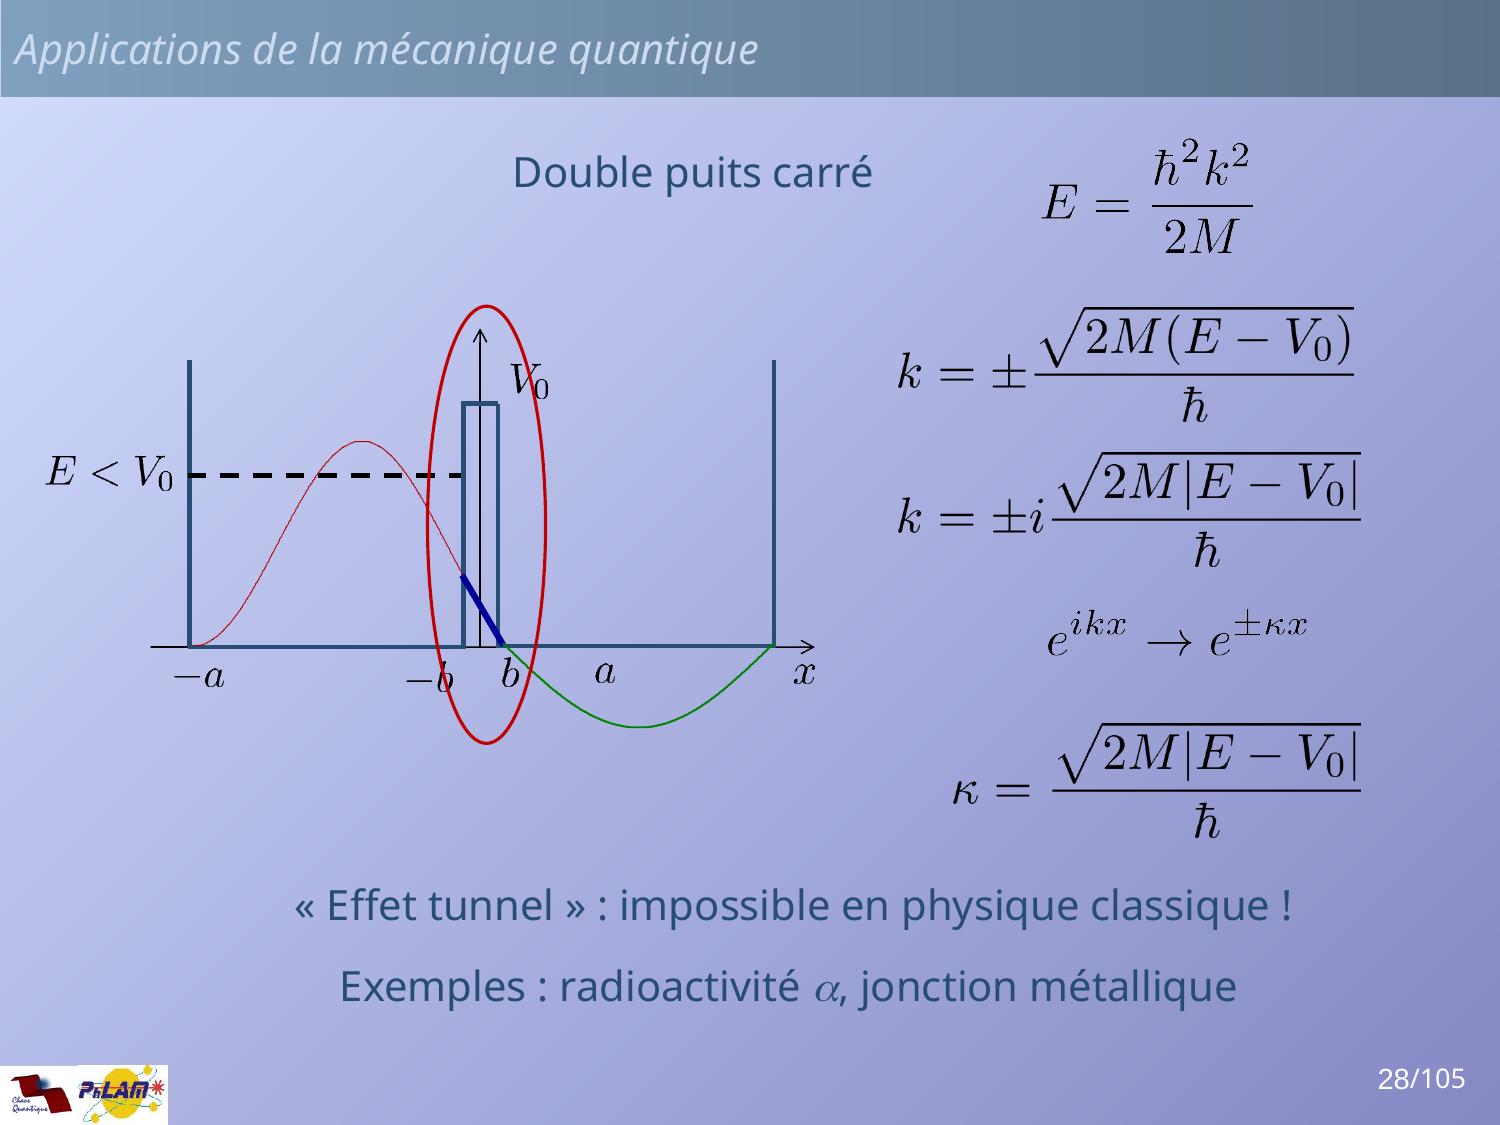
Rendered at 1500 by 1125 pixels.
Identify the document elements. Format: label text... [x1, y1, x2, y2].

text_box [0, 1065, 79, 1125]
picture [898, 307, 1355, 422]
picture [898, 452, 1361, 568]
picture [1048, 609, 1307, 657]
title Applications de la mécanique quantique [0, 0, 1500, 97]
text_box /105 [1395, 1054, 1484, 1102]
picture [953, 722, 1361, 838]
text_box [150, 328, 816, 692]
text_box « Effet tunnel » : impossible en physique classique ! [198, 870, 1390, 936]
slide_number 28 [1074, 1024, 1425, 1103]
text_box [461, 306, 512, 326]
text_box Double puits carré [498, 138, 999, 204]
picture [44, 375, 788, 748]
picture [1041, 138, 1254, 253]
text_box Exemples : radioactivité a, jonction métallique [198, 952, 1390, 1017]
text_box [461, 575, 504, 615]
picture [79, 1065, 168, 1125]
